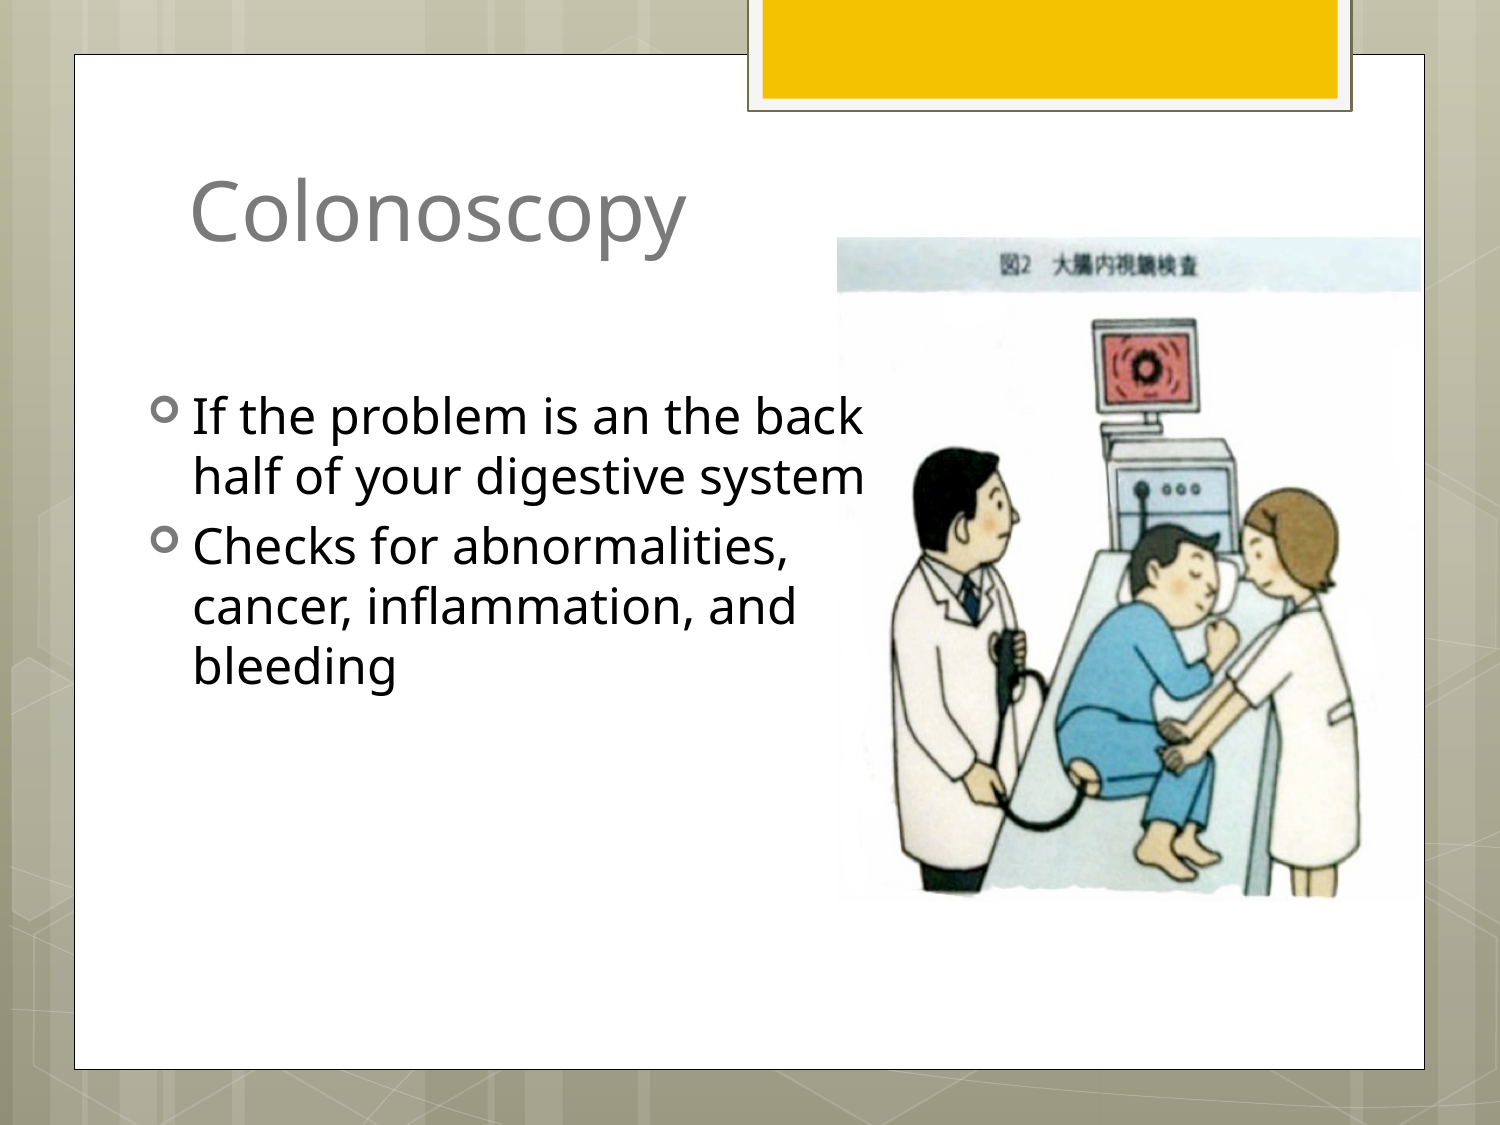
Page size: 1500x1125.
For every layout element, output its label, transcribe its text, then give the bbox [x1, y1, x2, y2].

picture [837, 237, 1422, 902]
title Colonoscopy [173, 78, 1327, 266]
list If the problem is an the back half of your digestive system Checks for abnormalities, cancer, inflammation, and bleeding [121, 377, 888, 953]
